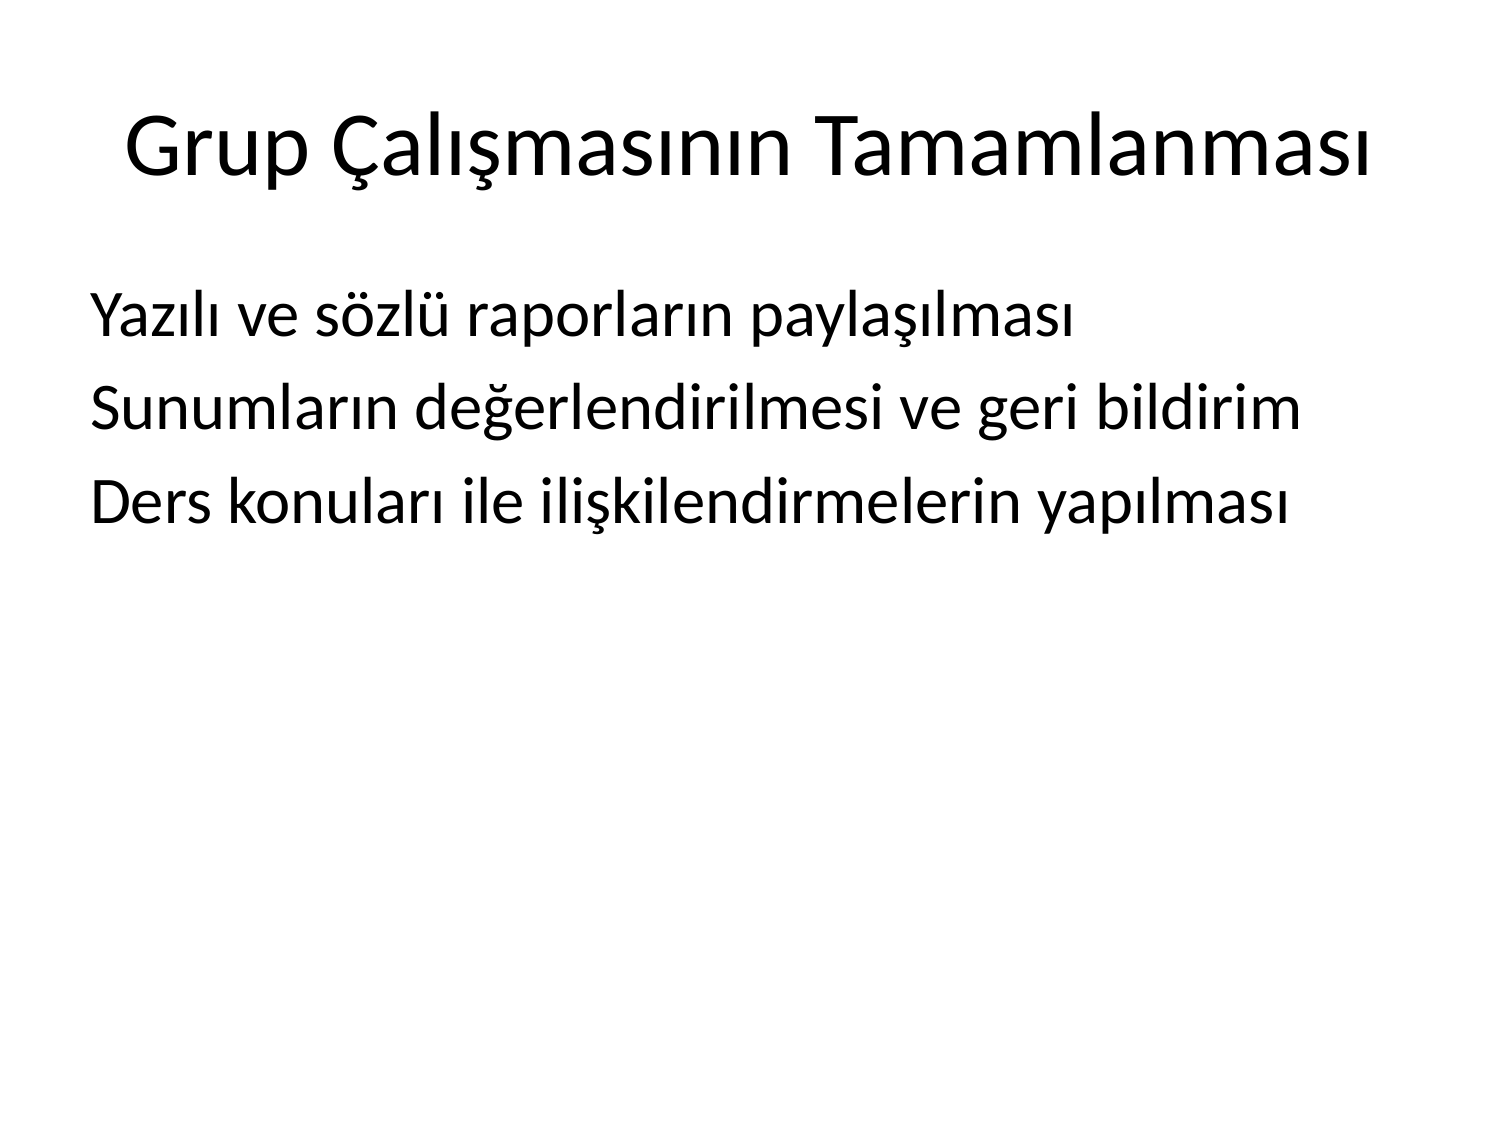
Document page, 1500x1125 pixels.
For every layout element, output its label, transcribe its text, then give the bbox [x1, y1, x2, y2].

list Yazılı ve sözlü raporların paylaşılması Sunumların değerlendirilmesi ve geri bildirim Ders konuları ile ilişkilendirmelerin yapılması [75, 262, 1425, 1005]
title Grup Çalışmasının Tamamlanması [75, 45, 1425, 233]
